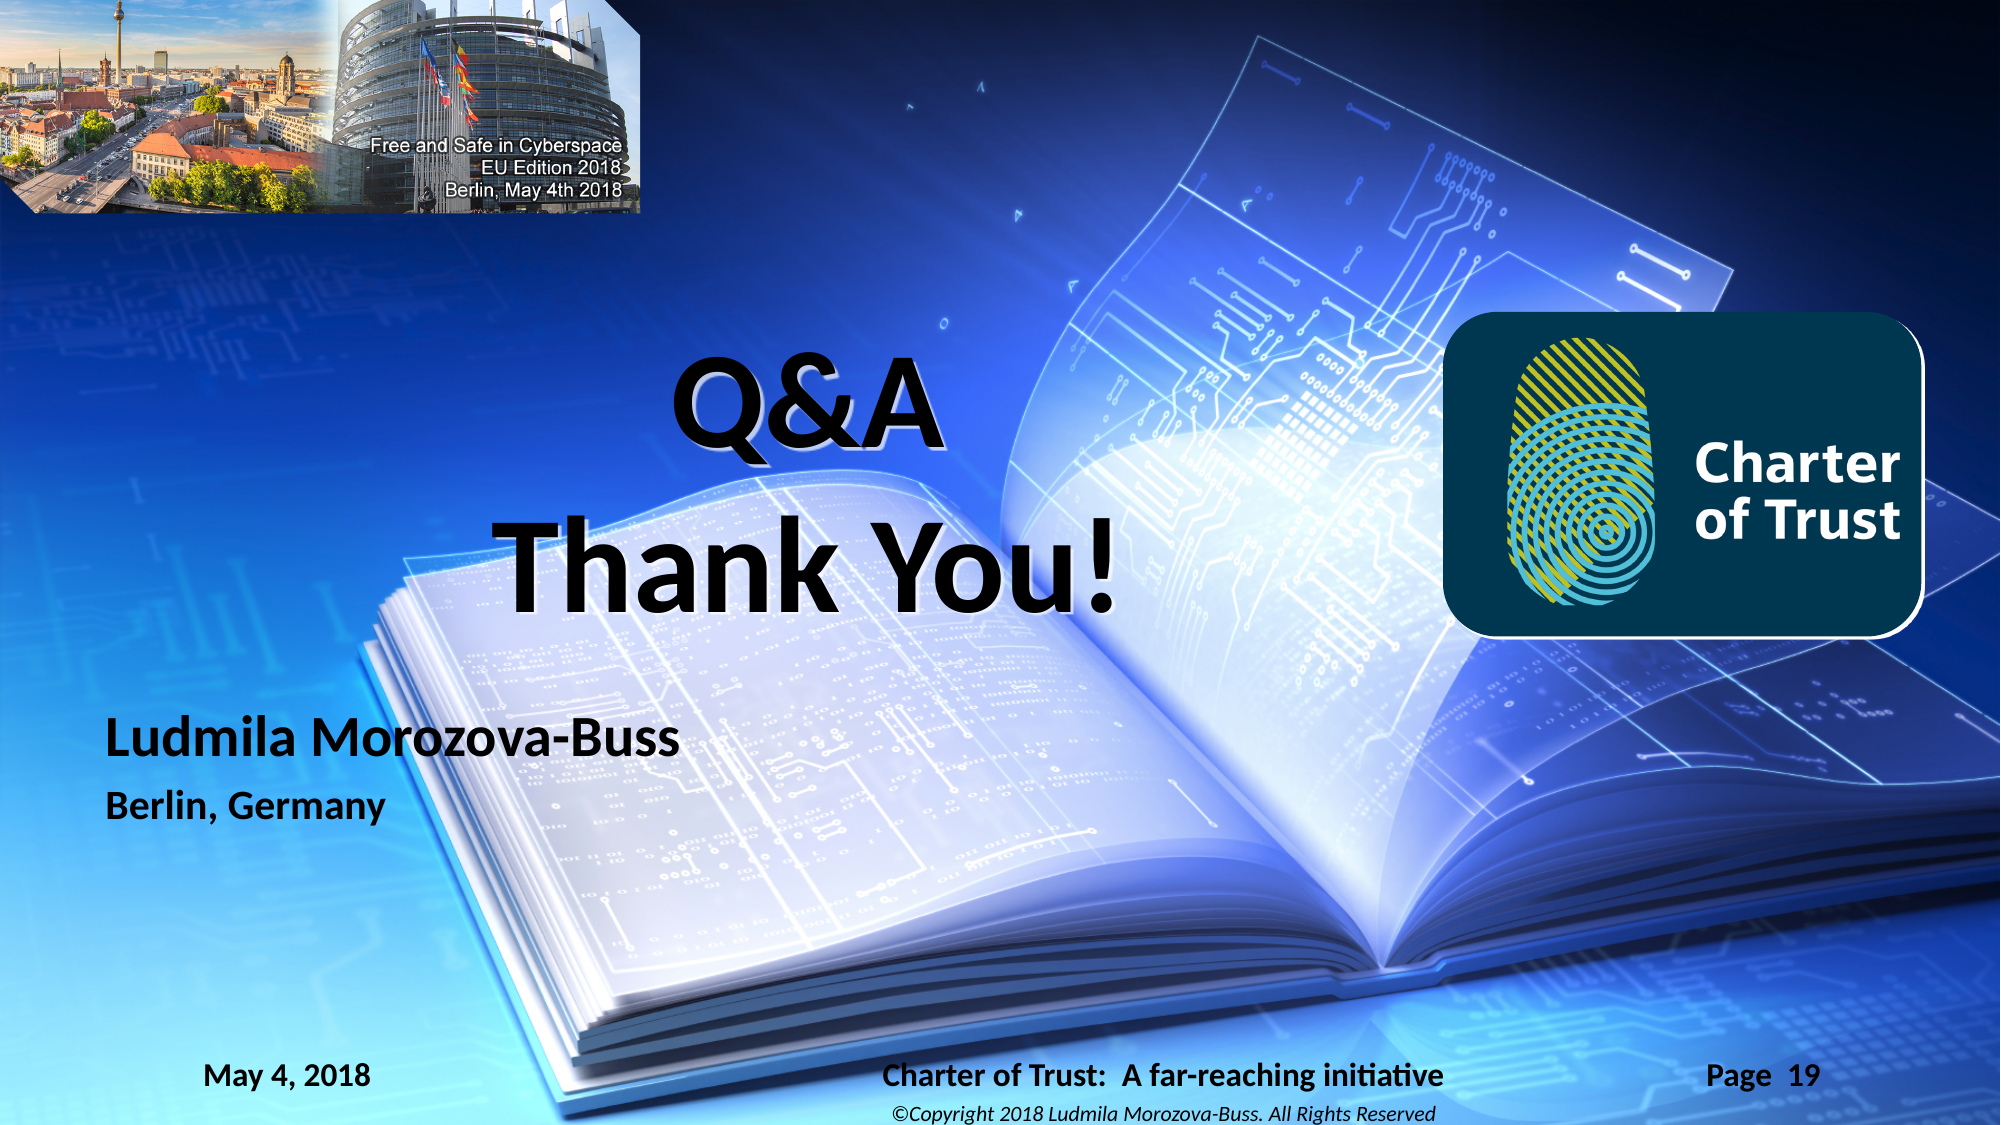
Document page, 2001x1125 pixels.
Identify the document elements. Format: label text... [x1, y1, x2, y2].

slide_number Page 19 [1623, 1042, 1836, 1103]
picture [934, 1112, 940, 1120]
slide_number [188, 1042, 704, 1103]
picture [0, 0, 2000, 1125]
subtitle Ludmila Morozova-Buss Berlin, Germany [90, 677, 1195, 1012]
footer Charter of Trust: A far-reaching initiative [704, 1042, 1623, 1103]
text_box Q&A Thank You! [78, 302, 1538, 648]
